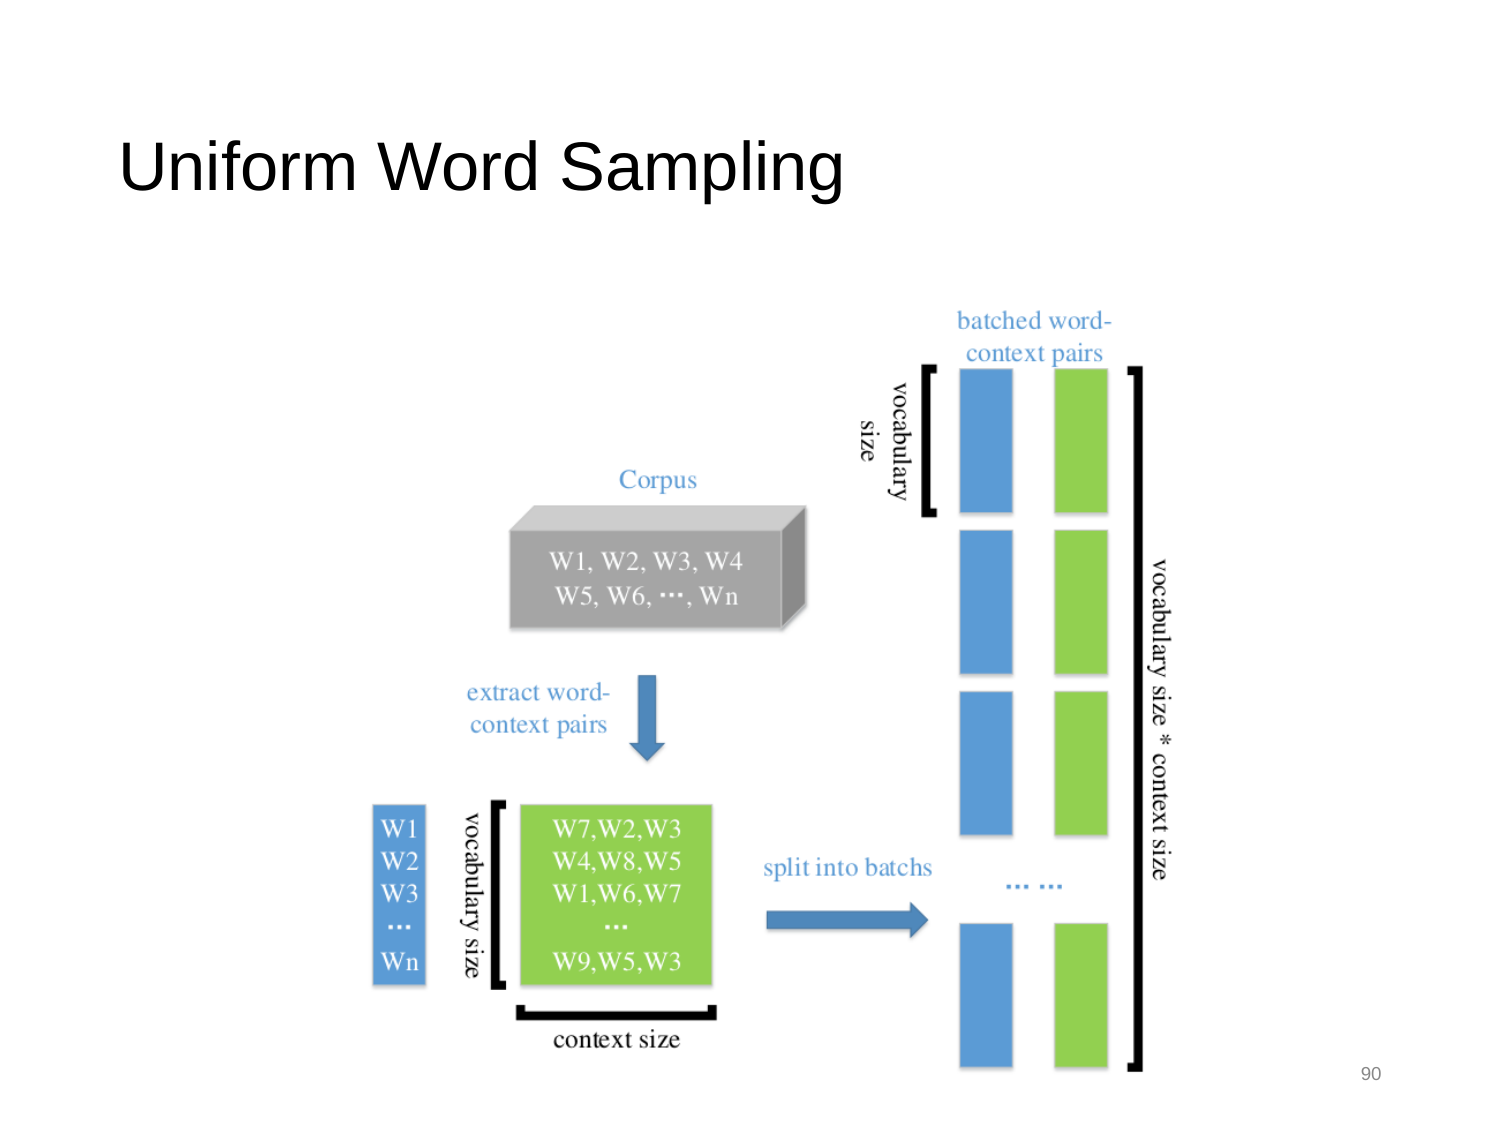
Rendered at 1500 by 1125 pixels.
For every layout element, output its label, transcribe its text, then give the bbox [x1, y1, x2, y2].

title Uniform Word Sampling [103, 59, 1397, 278]
slide_number 90 [1216, 1042, 1397, 1103]
picture [287, 254, 1213, 1103]
